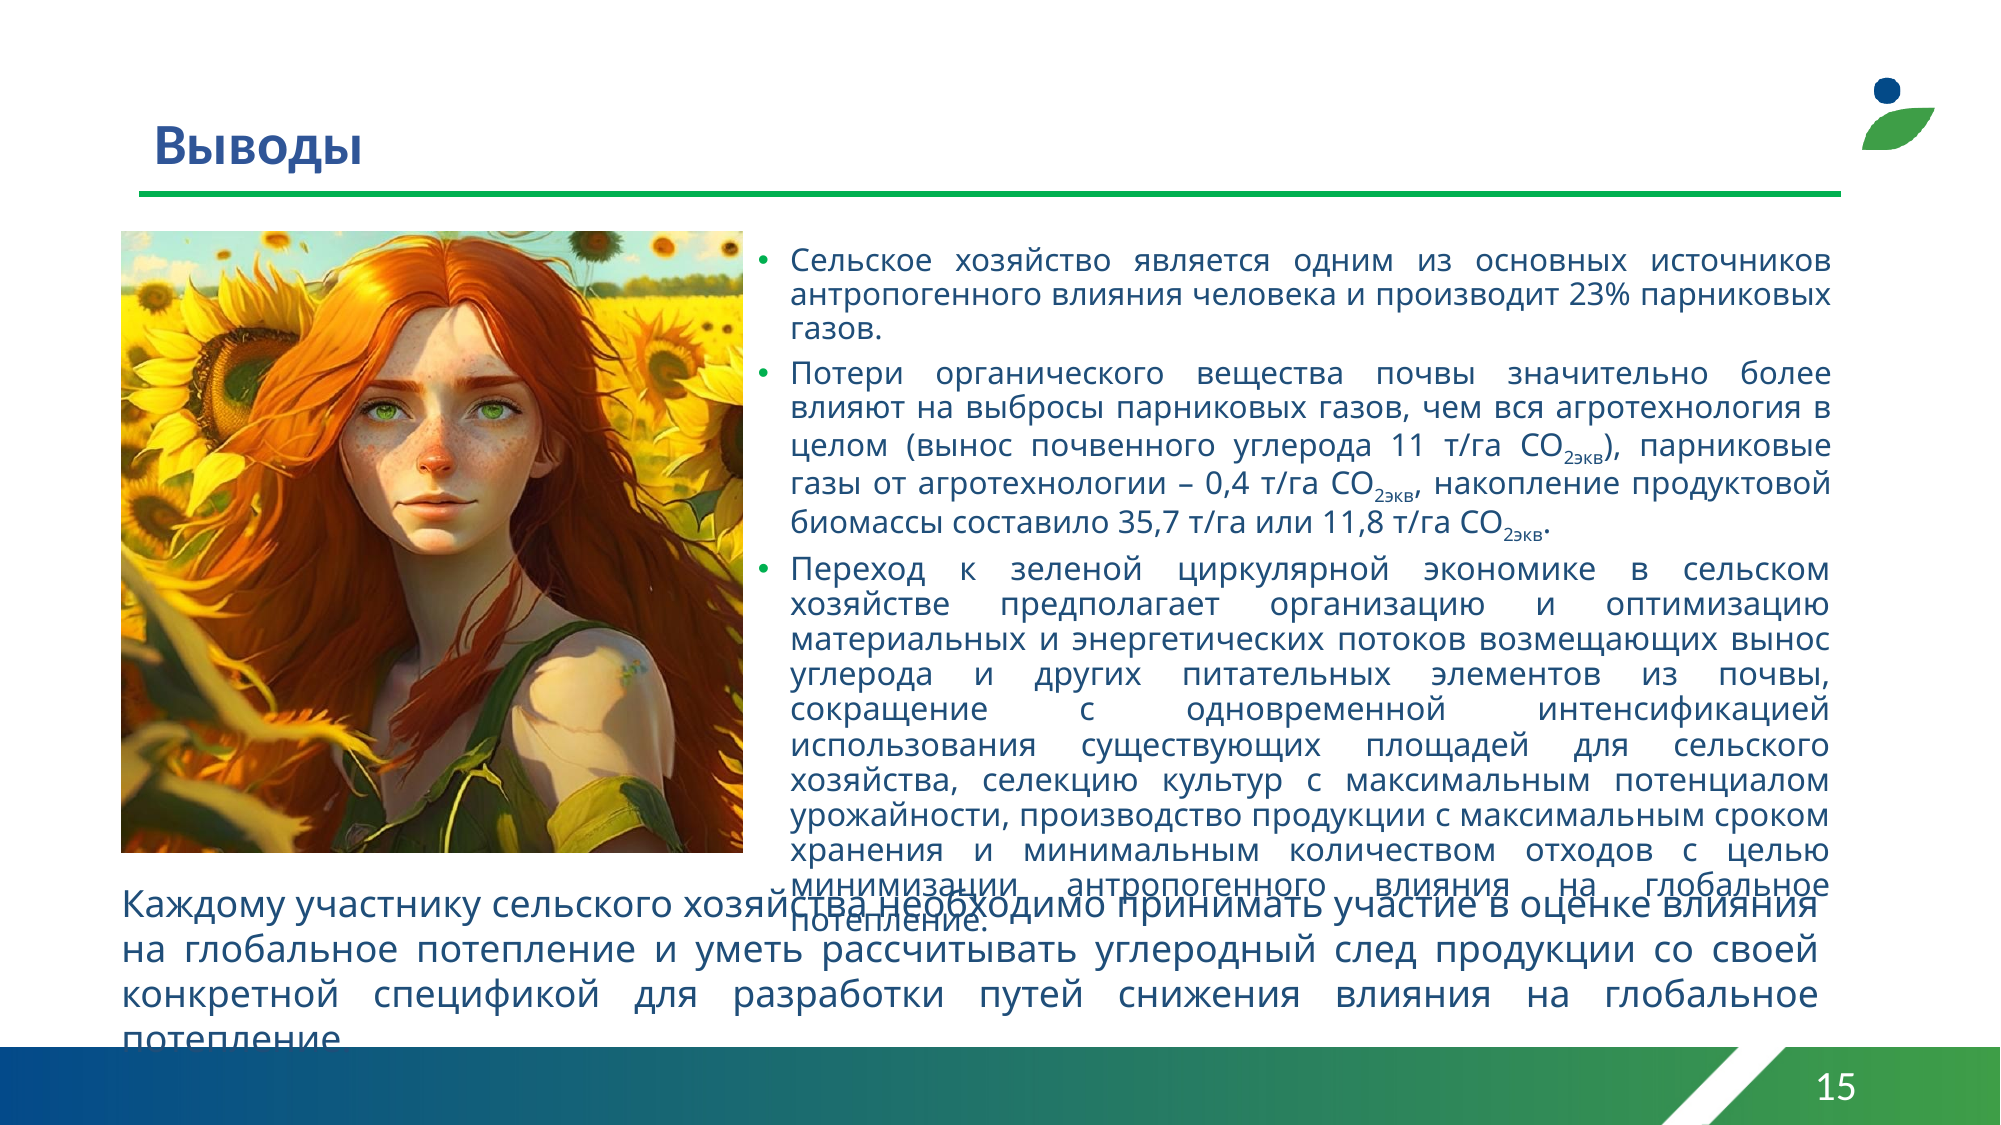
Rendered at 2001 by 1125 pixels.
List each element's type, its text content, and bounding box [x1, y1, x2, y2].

list Сельское хозяйство является одним из основных источников антропогенного влияния человека и производит 23% парниковых газов. Потери органического вещества почвы значительно более влияют на выбросы парниковых газов, чем вся агротехнология в целом (вынос почвенного углерода 11 т/га CO2экв), парниковые газы от агротехнологии – 0,4 т/га CO2экв, накопление продуктовой биомассы составило 35,7 т/га или 11,8 т/га CO2экв. Переход к зеленой циркулярной экономике в сельском хозяйстве предполагает организацию и оптимизацию материальных и энергетических потоков возмещающих вынос углерода и других питательных элементов из почвы, сокращение с одновременной интенсификацией использования существующих площадей для сельского хозяйства, селекцию культур с максимальным потенциалом урожайности, производство продукции с максимальным сроком хранения и минимальным количеством отходов с целью минимизации антропогенного влияния на глобальное потепление. [742, 237, 1847, 954]
picture [121, 231, 743, 853]
picture [1840, 53, 1952, 175]
picture [0, 1047, 2000, 1125]
text_box Каждому участнику сельского хозяйства необходимо принимать участие в оценке влияния на глобальное потепление и уметь рассчитывать углеродный след продукции со своей конкретной спецификой для разработки путей снижения влияния на глобальное потепление. [106, 872, 1836, 1067]
text_box 15 [1782, 1051, 1889, 1112]
title Выводы [139, 59, 1783, 185]
